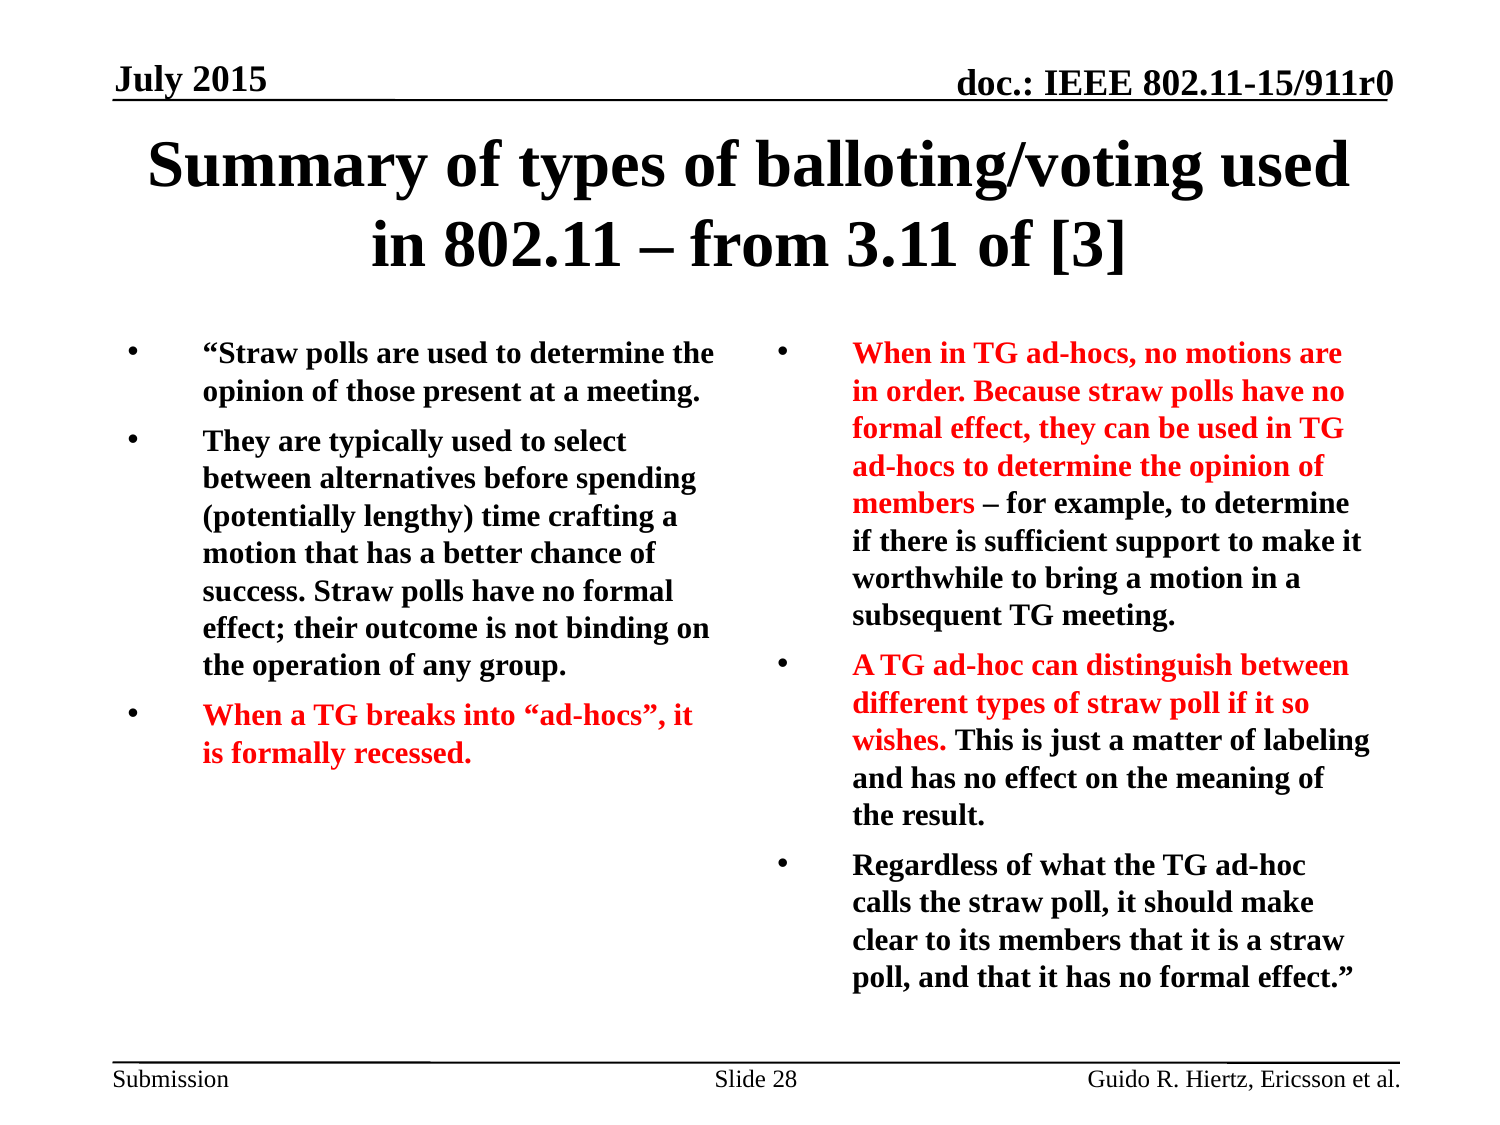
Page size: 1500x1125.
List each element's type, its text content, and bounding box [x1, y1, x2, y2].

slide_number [114, 54, 423, 100]
title Summary of types of balloting/voting used in 802.11 – from 3.11 of [3] [112, 112, 1388, 288]
footer Guido R. Hiertz, Ericsson et al. [878, 1061, 1402, 1093]
list “Straw polls are used to determine the opinion of those present at a meeting. They are typically used to select between alternatives before spending (potentially lengthy) time crafting a motion that has a better chance of success. Straw polls have no formal effect; their outcome is not binding on the operation of any group. When a TG breaks into “ad-hocs”, it is formally recessed. [112, 324, 738, 1000]
slide_number Slide 28 [712, 1061, 800, 1123]
list When in TG ad-hocs, no motions are in order. Because straw polls have no formal effect, they can be used in TG ad-hocs to determine the opinion of members – for example, to determine if there is sufficient support to make it worthwhile to bring a motion in a subsequent TG meeting. A TG ad-hoc can distinguish between different types of straw poll if it so wishes. This is just a matter of labeling and has no effect on the meaning of the result. Regardless of what the TG ad-hoc calls the straw poll, it should make clear to its members that it is a straw poll, and that it has no formal effect.” [761, 324, 1388, 1000]
